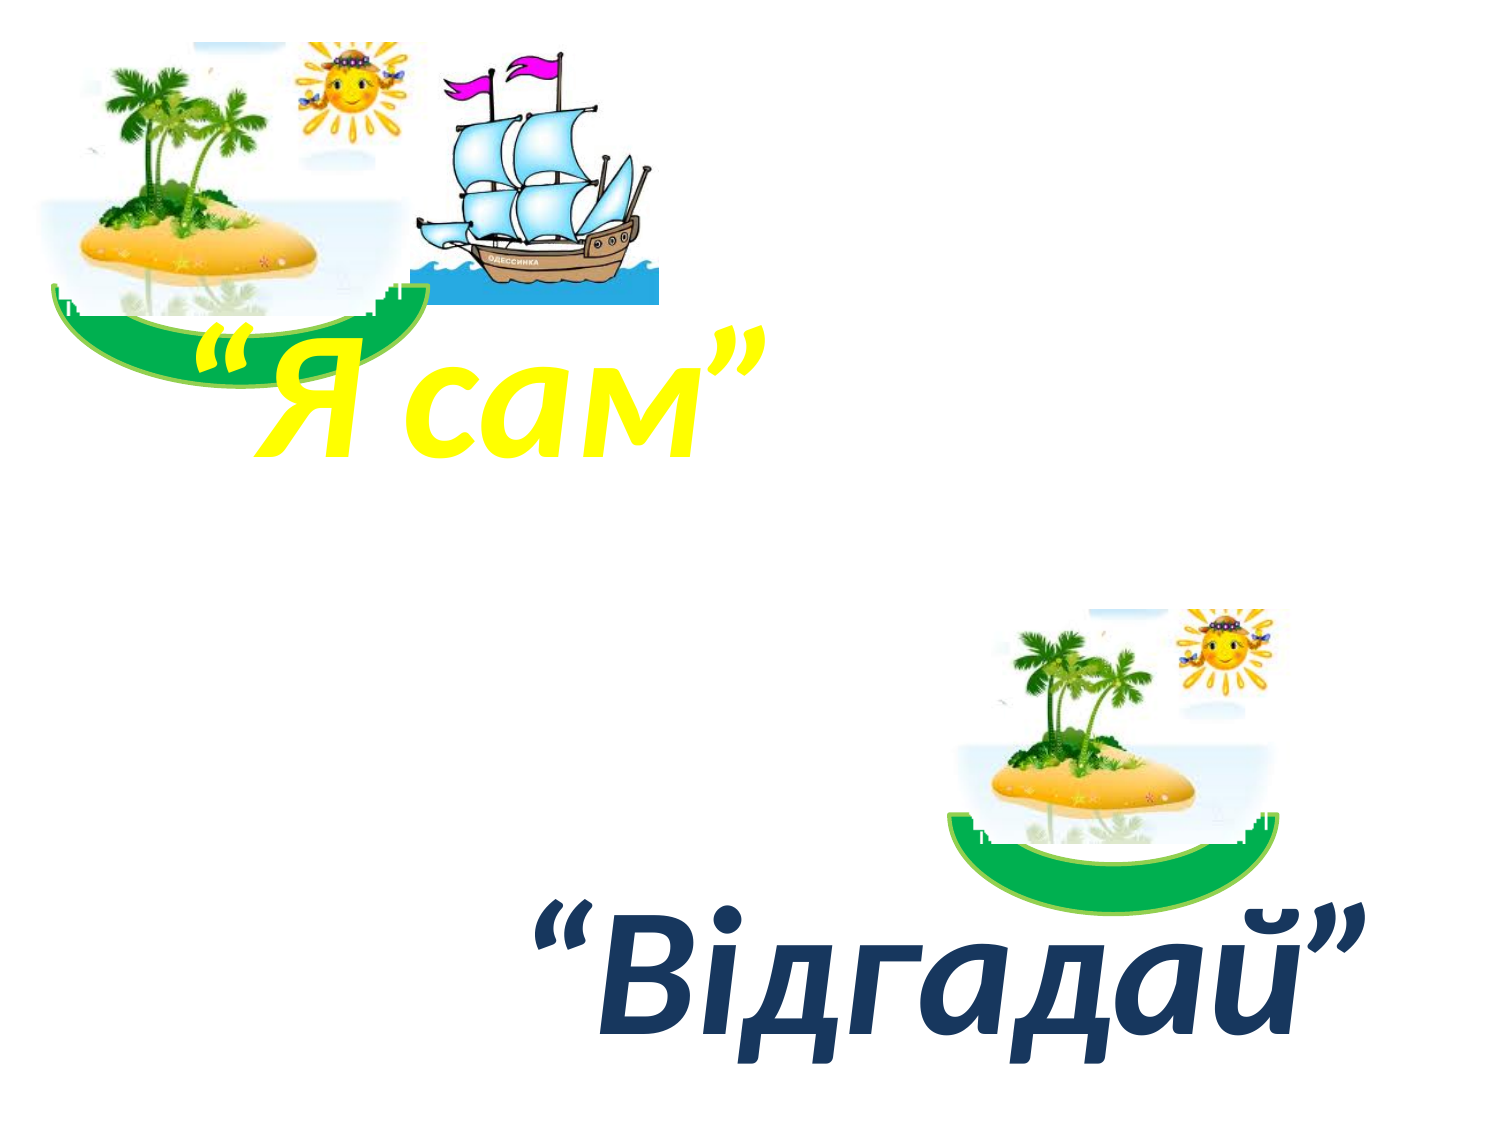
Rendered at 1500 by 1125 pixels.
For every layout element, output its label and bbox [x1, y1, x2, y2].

picture [913, 609, 1323, 844]
picture [0, 34, 660, 316]
text_box [0, 0, 1500, 1125]
